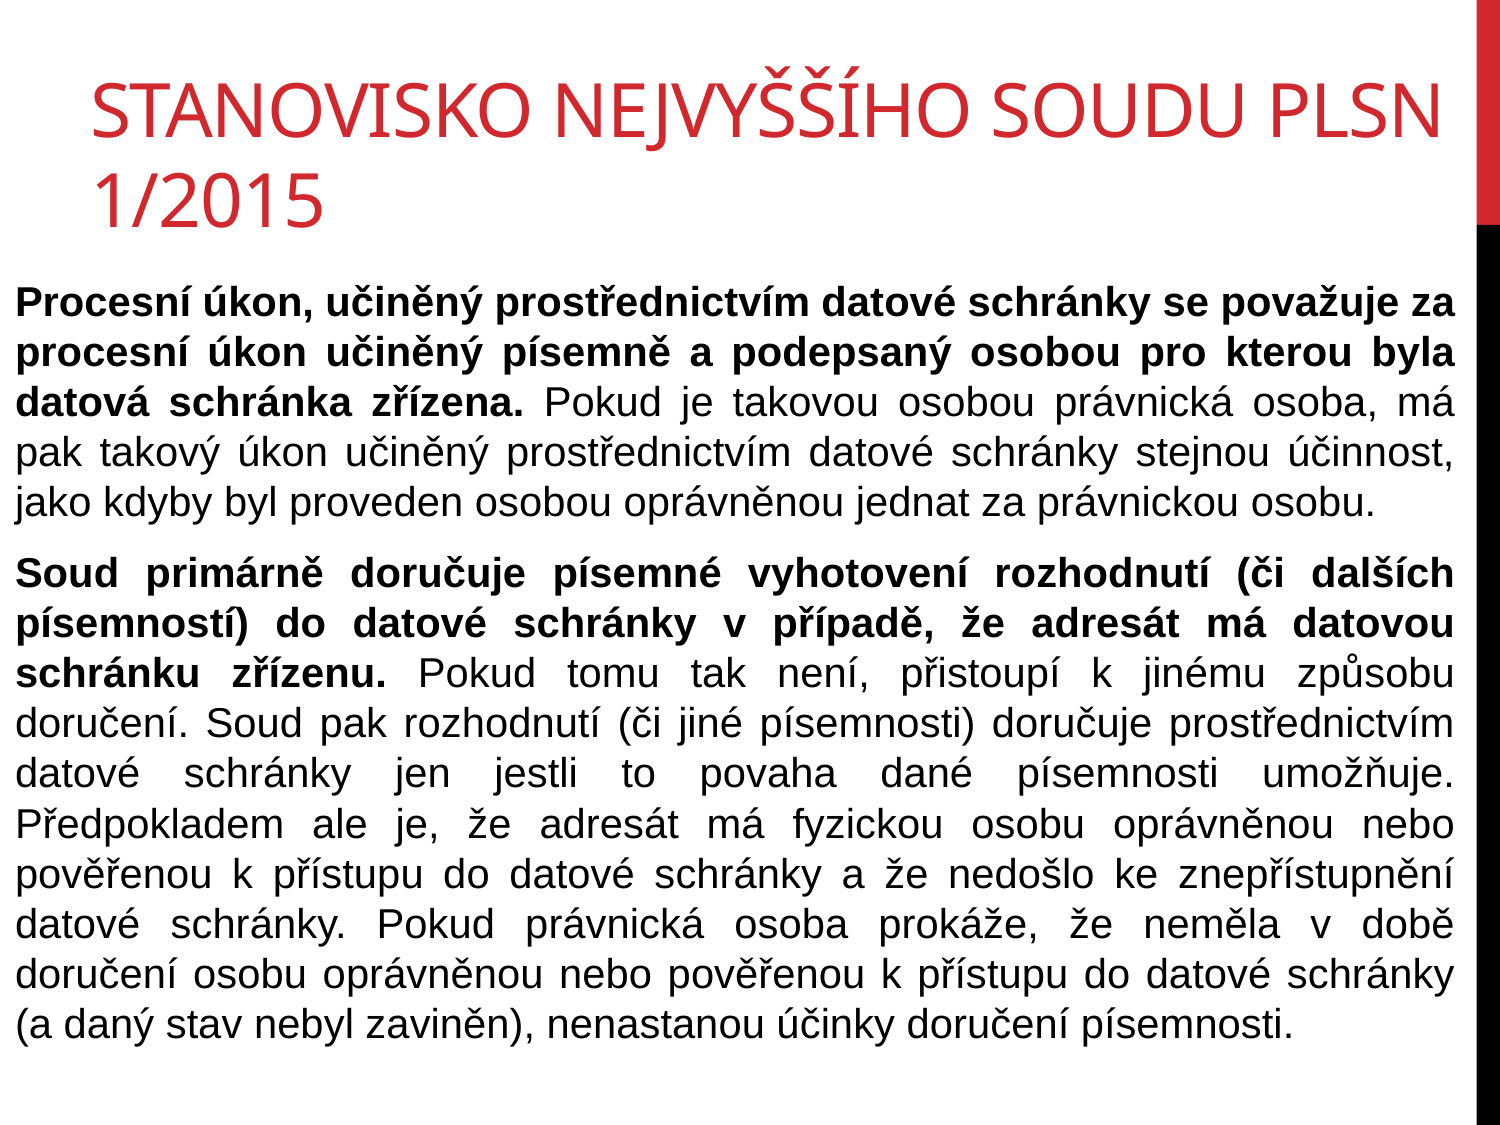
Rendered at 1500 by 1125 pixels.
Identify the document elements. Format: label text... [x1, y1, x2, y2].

list Procesní úkon, učiněný prostřednictvím datové schránky se považuje za procesní úkon učiněný písemně a podepsaný osobou pro kterou byla datová schránka zřízena. Pokud je takovou osobou právnická osoba, má pak takový úkon učiněný prostřednictvím datové schránky stejnou účinnost, jako kdyby byl proveden osobou oprávněnou jednat za právnickou osobu. Soud primárně doručuje písemné vyhotovení rozhodnutí (či dalších písemností) do datové schránky v případě, že adresát má datovou schránku zřízenu. Pokud tomu tak není, přistoupí k jinému způsobu doručení. Soud pak rozhodnutí (či jiné písemnosti) doručuje prostřednictvím datové schránky jen jestli to povaha dané písemnosti umožňuje. Předpokladem ale je, že adresát má fyzickou osobu oprávněnou nebo pověřenou k přístupu do datové schránky a že nedošlo ke znepřístupnění datové schránky. Pokud právnická osoba prokáže, že neměla v době doručení osobu oprávněnou nebo pověřenou k přístupu do datové schránky (a daný stav nebyl zaviněn), nenastanou účinky doručení písemnosti. [0, 267, 1471, 1125]
title Stanovisko nejvyššího soudu plsn 1/2015 [75, 25, 1471, 250]
